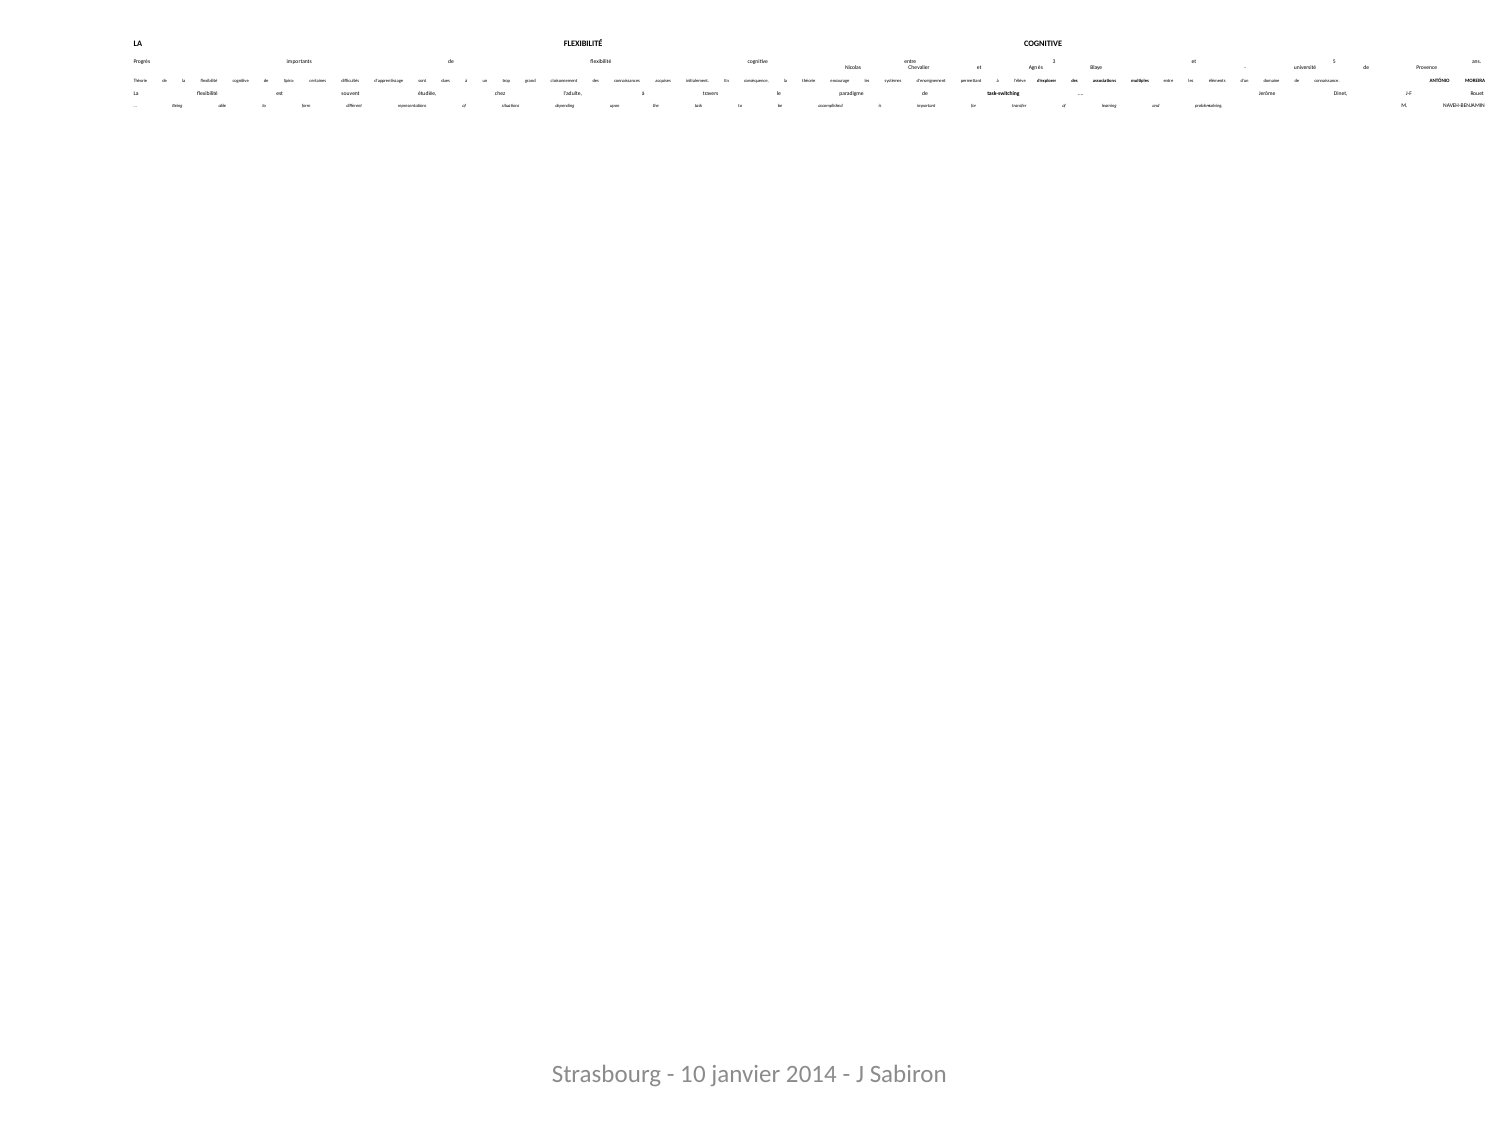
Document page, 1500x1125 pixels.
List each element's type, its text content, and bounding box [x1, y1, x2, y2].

footer Strasbourg - 10 janvier 2014 - J Sabiron [512, 1042, 988, 1103]
title La flexibilité cognitive Progrès importants de flexibilité cognitive entre 3 et 5 ans. Nicolas Chevalier et Agnès Blaye - université de Provence Théorie de la flexibilité cognitive de Spiro: certaines difficultés d'apprentissage sont dues à un trop grand cloisonnement des connaissances acquises initialement. En conséquence, la théorie encourage les systèmes d'enseignement permettant à l'élève d'explorer des associations multiples entre les éléments d'un domaine de connaissance. António Moreira La flexibilité est souvent étudiée, chez l’adulte, à travers le paradigme de task-switching …. Jerôme Dinet, J-F Rouet … Being able to form different representations of situations depending upon the task to be accomplished is important for transfer of learning and problem-solving. M. Naveh-Benjamin [118, 30, 1500, 148]
